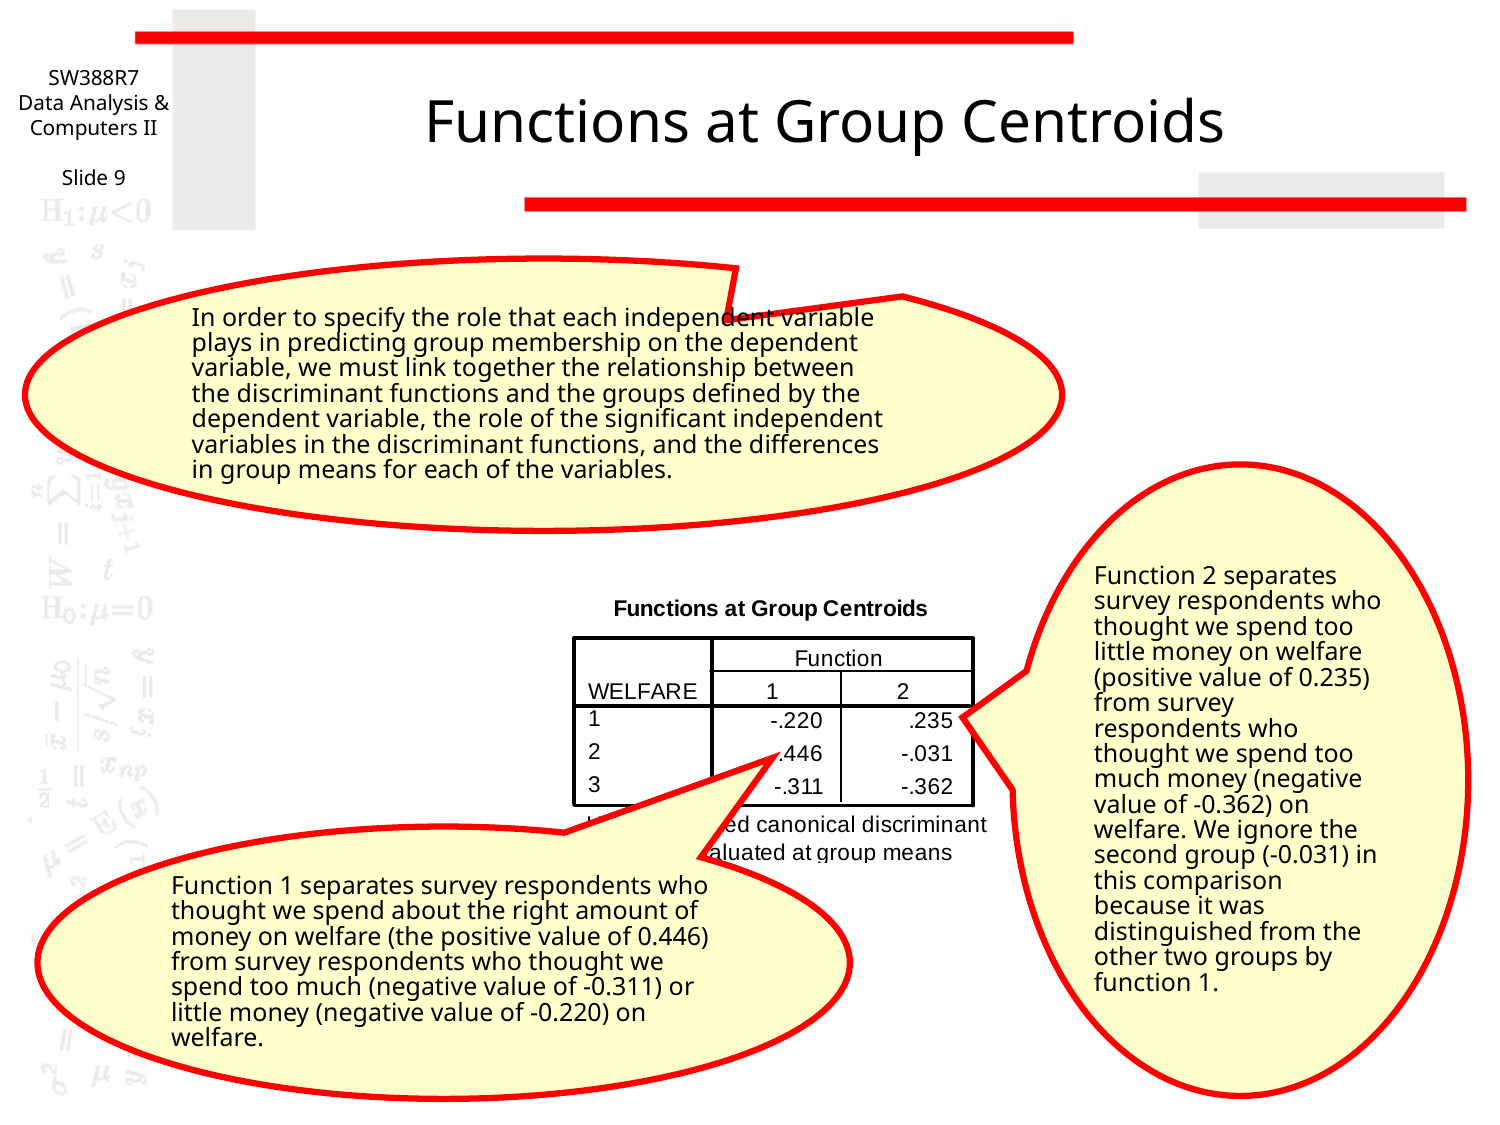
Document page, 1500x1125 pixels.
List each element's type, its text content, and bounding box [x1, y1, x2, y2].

slide_number SW388R7 Data Analysis & Computers II Slide 9 [0, 50, 187, 200]
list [556, 574, 1038, 895]
text_box Function 2 separates survey respondents who thought we spend too little money on welfare (positive value of 0.235) from survey respondents who thought we spend too much money (negative value of -0.362) on welfare. We ignore the second group (-0.031) in this comparison because it was distinguished from the other two groups by function 1. [1030, 464, 1469, 1096]
text_box In order to specify the role that each independent variable plays in predicting group membership on the dependent variable, we must link together the relationship between the discriminant functions and the groups defined by the dependent variable, the role of the significant independent variables in the discriminant functions, and the differences in group means for each of the variables. [24, 258, 1063, 531]
title Functions at Group Centroids [187, 50, 1463, 200]
picture [18, 0, 1500, 1108]
text_box Function 1 separates survey respondents who thought we spend about the right amount of money on welfare (the positive value of 0.446) from survey respondents who thought we spend too much (negative value of -0.311) or little money (negative value of -0.220) on welfare. [37, 826, 850, 1099]
